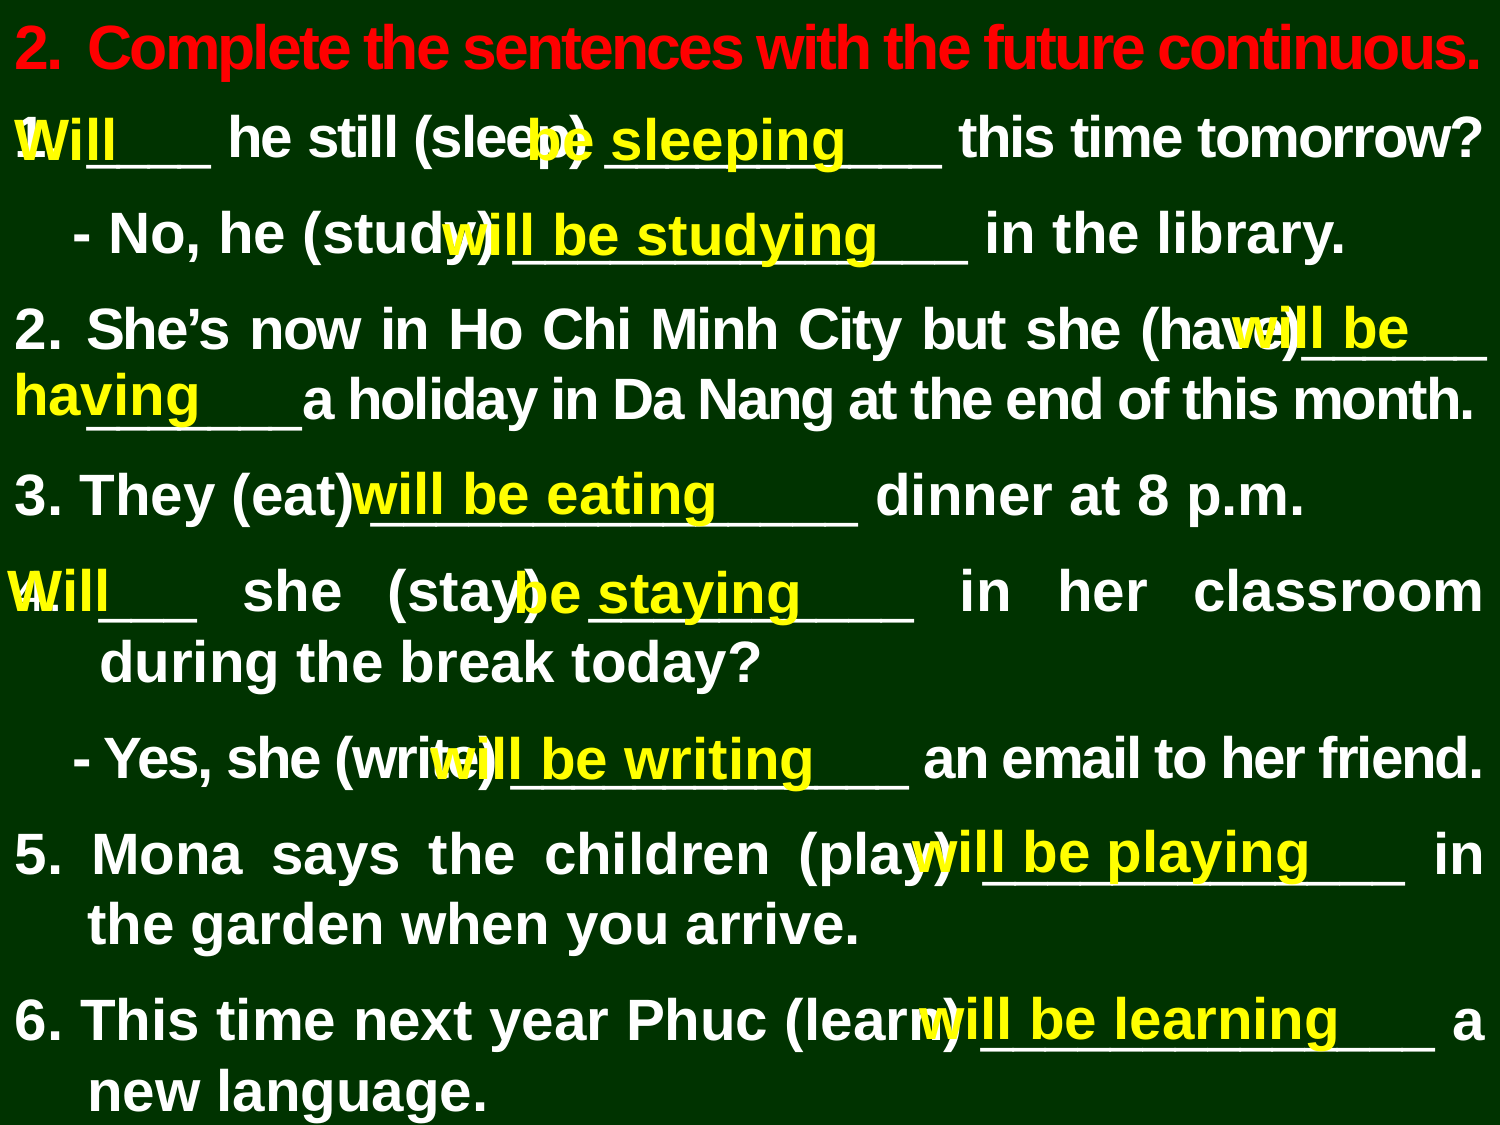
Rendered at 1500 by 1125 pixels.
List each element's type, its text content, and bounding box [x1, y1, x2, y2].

text_box will be studying [427, 189, 1040, 275]
text_box Will [0, 94, 278, 180]
text_box be sleeping [511, 94, 1008, 180]
text_box will be eating [337, 448, 879, 534]
text_box will be [1217, 282, 1500, 368]
text_box will be playing [897, 806, 1471, 892]
text_box be staying [499, 547, 963, 633]
text_box 1. ____ he still (sleep) ___________ this time tomorrow? - No, he (study) ______________ in the library. 2. She’s now in Ho Chi Minh City but she (have)______ _______a holiday in Da Nang at the end of this month. 3. They (eat) _______________ dinner at 8 p.m. ___ she (stay) __________ in her classroom during the break today? - Yes, she (write) _____________ an email to her friend. 5. Mona says the children (play) _____________ in the garden when you arrive. 6. This time next year Phuc (learn) ______________ a new language. [0, 90, 1500, 1125]
text_box will be learning [904, 973, 1500, 1059]
text_box will be writing [415, 713, 976, 799]
text_box having [0, 349, 361, 435]
text_box 2. Complete the sentences with the future continuous. [0, 0, 1500, 90]
text_box Will [0, 545, 271, 631]
